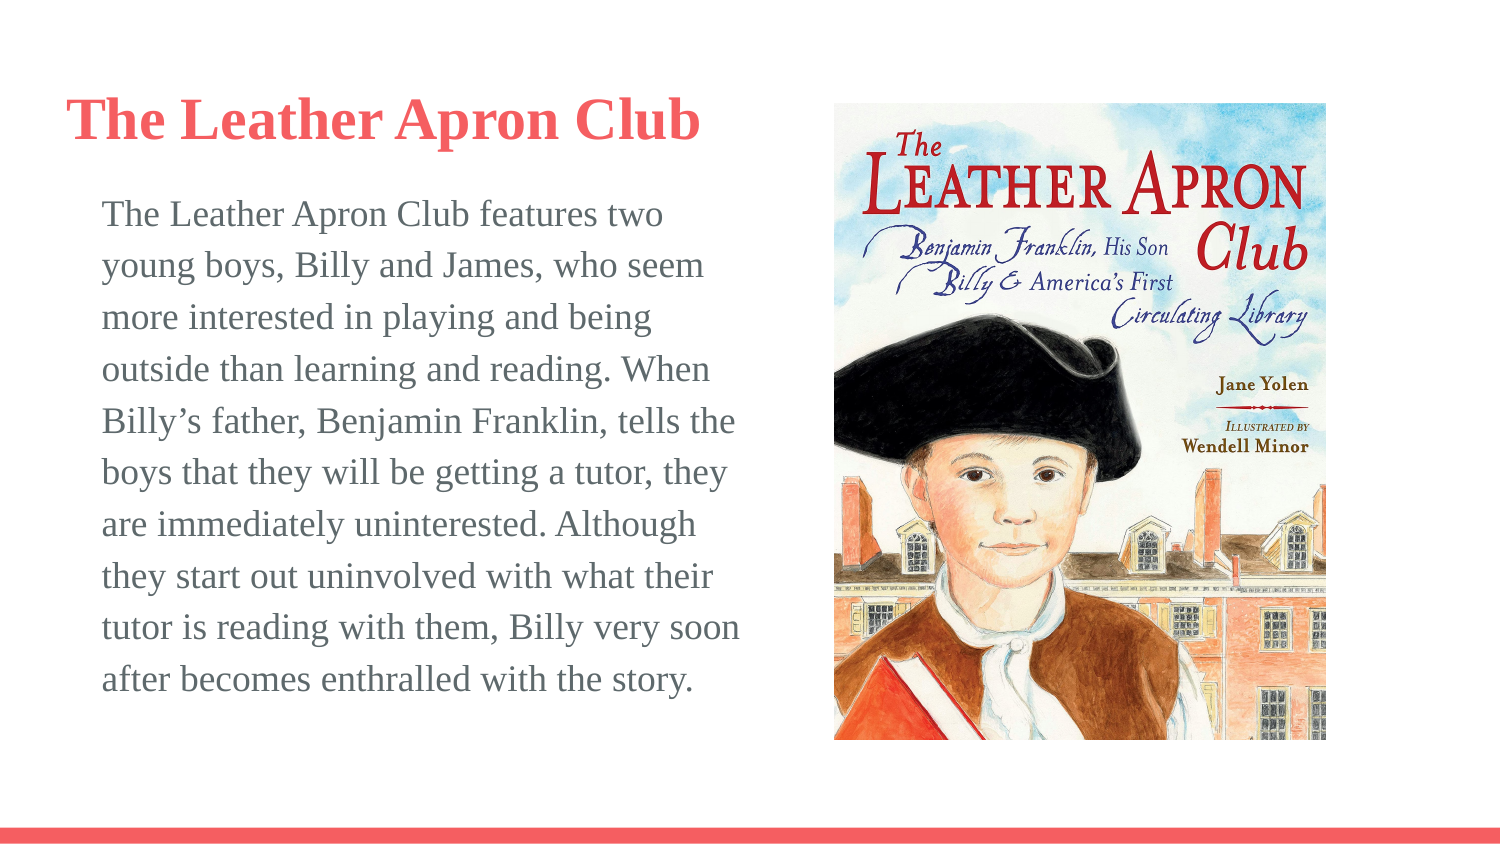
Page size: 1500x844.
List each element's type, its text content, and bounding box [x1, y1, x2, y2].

list The Leather Apron Club features two young boys, Billy and James, who seem more interested in playing and being outside than learning and reading. When Billy’s father, Benjamin Franklin, tells the boys that they will be getting a tutor, they are immediately uninterested. Although they start out uninvolved with what their tutor is reading with them, Billy very soon after becomes enthralled with the story. [86, 166, 762, 791]
title The Leather Apron Club [51, 64, 1449, 167]
picture [833, 103, 1326, 741]
